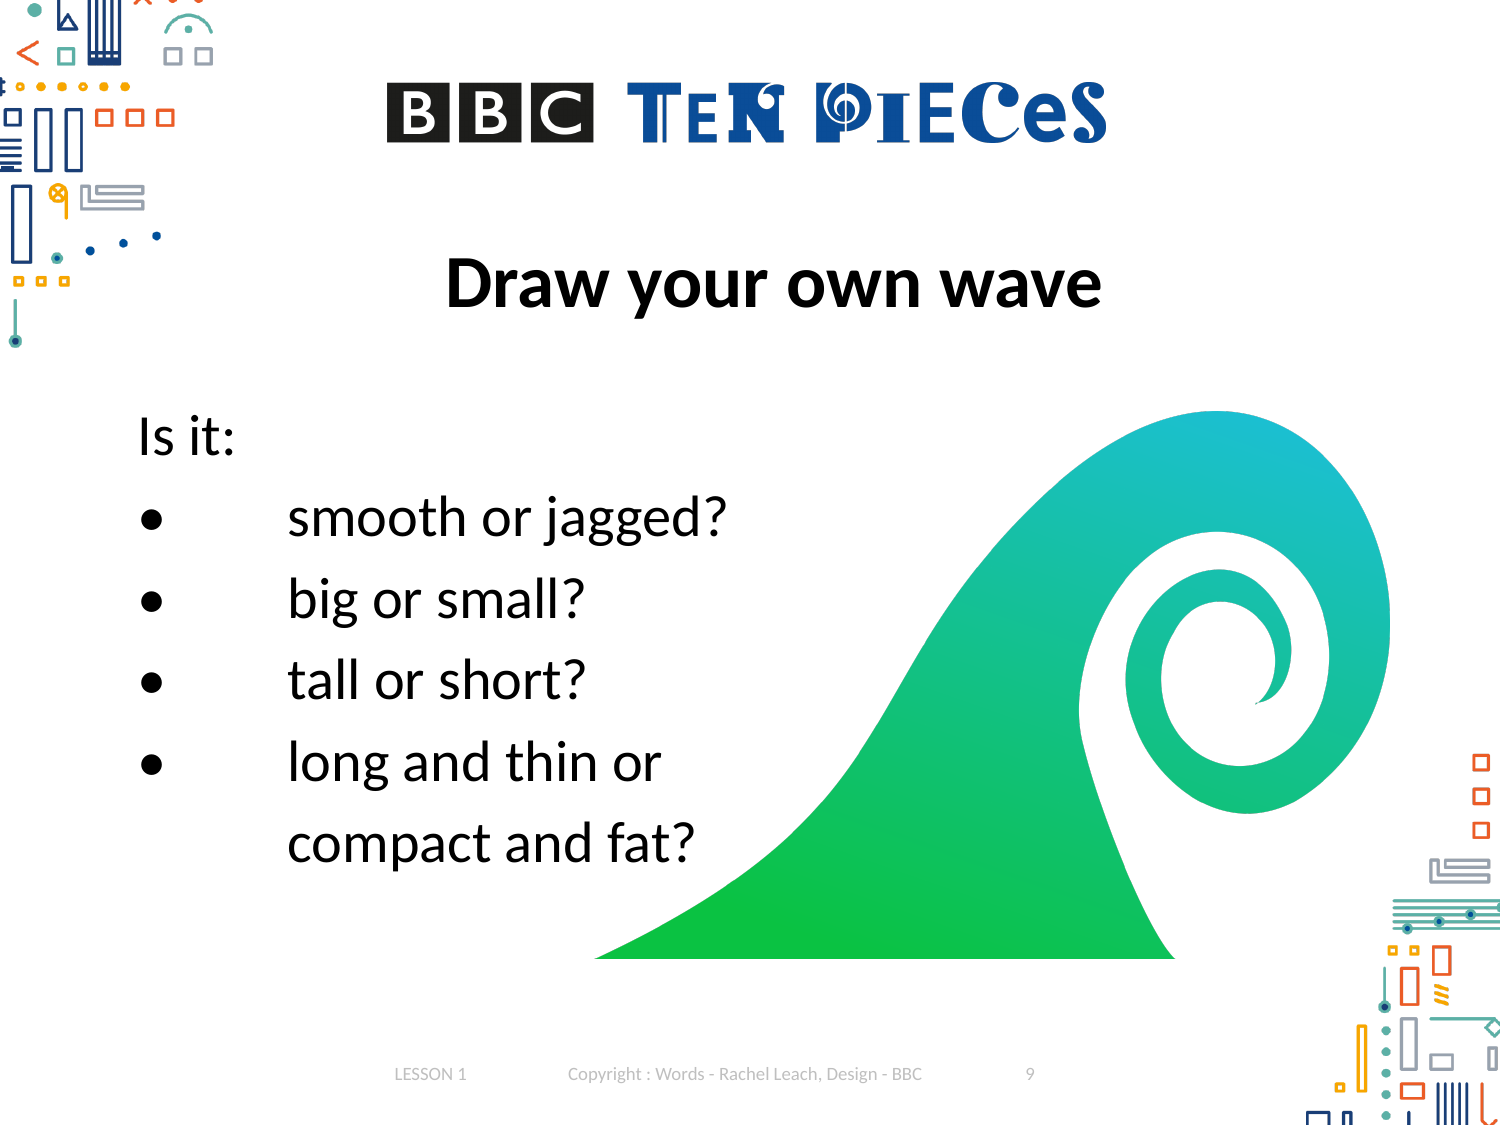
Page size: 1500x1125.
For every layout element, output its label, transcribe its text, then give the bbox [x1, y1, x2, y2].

text_box Is it: • smooth or jagged? • big or small? • tall or short? • long and thin or compact and fat? [122, 389, 1367, 1018]
picture [593, 411, 1390, 959]
title Draw your own wave [227, 200, 1322, 355]
picture [387, 82, 1106, 143]
slide_number LESSON 1 [171, 1042, 482, 1103]
footer Copyright : Words - Rachel Leach, Design - BBC [507, 1042, 983, 1103]
slide_number 9 [1010, 1042, 1322, 1103]
